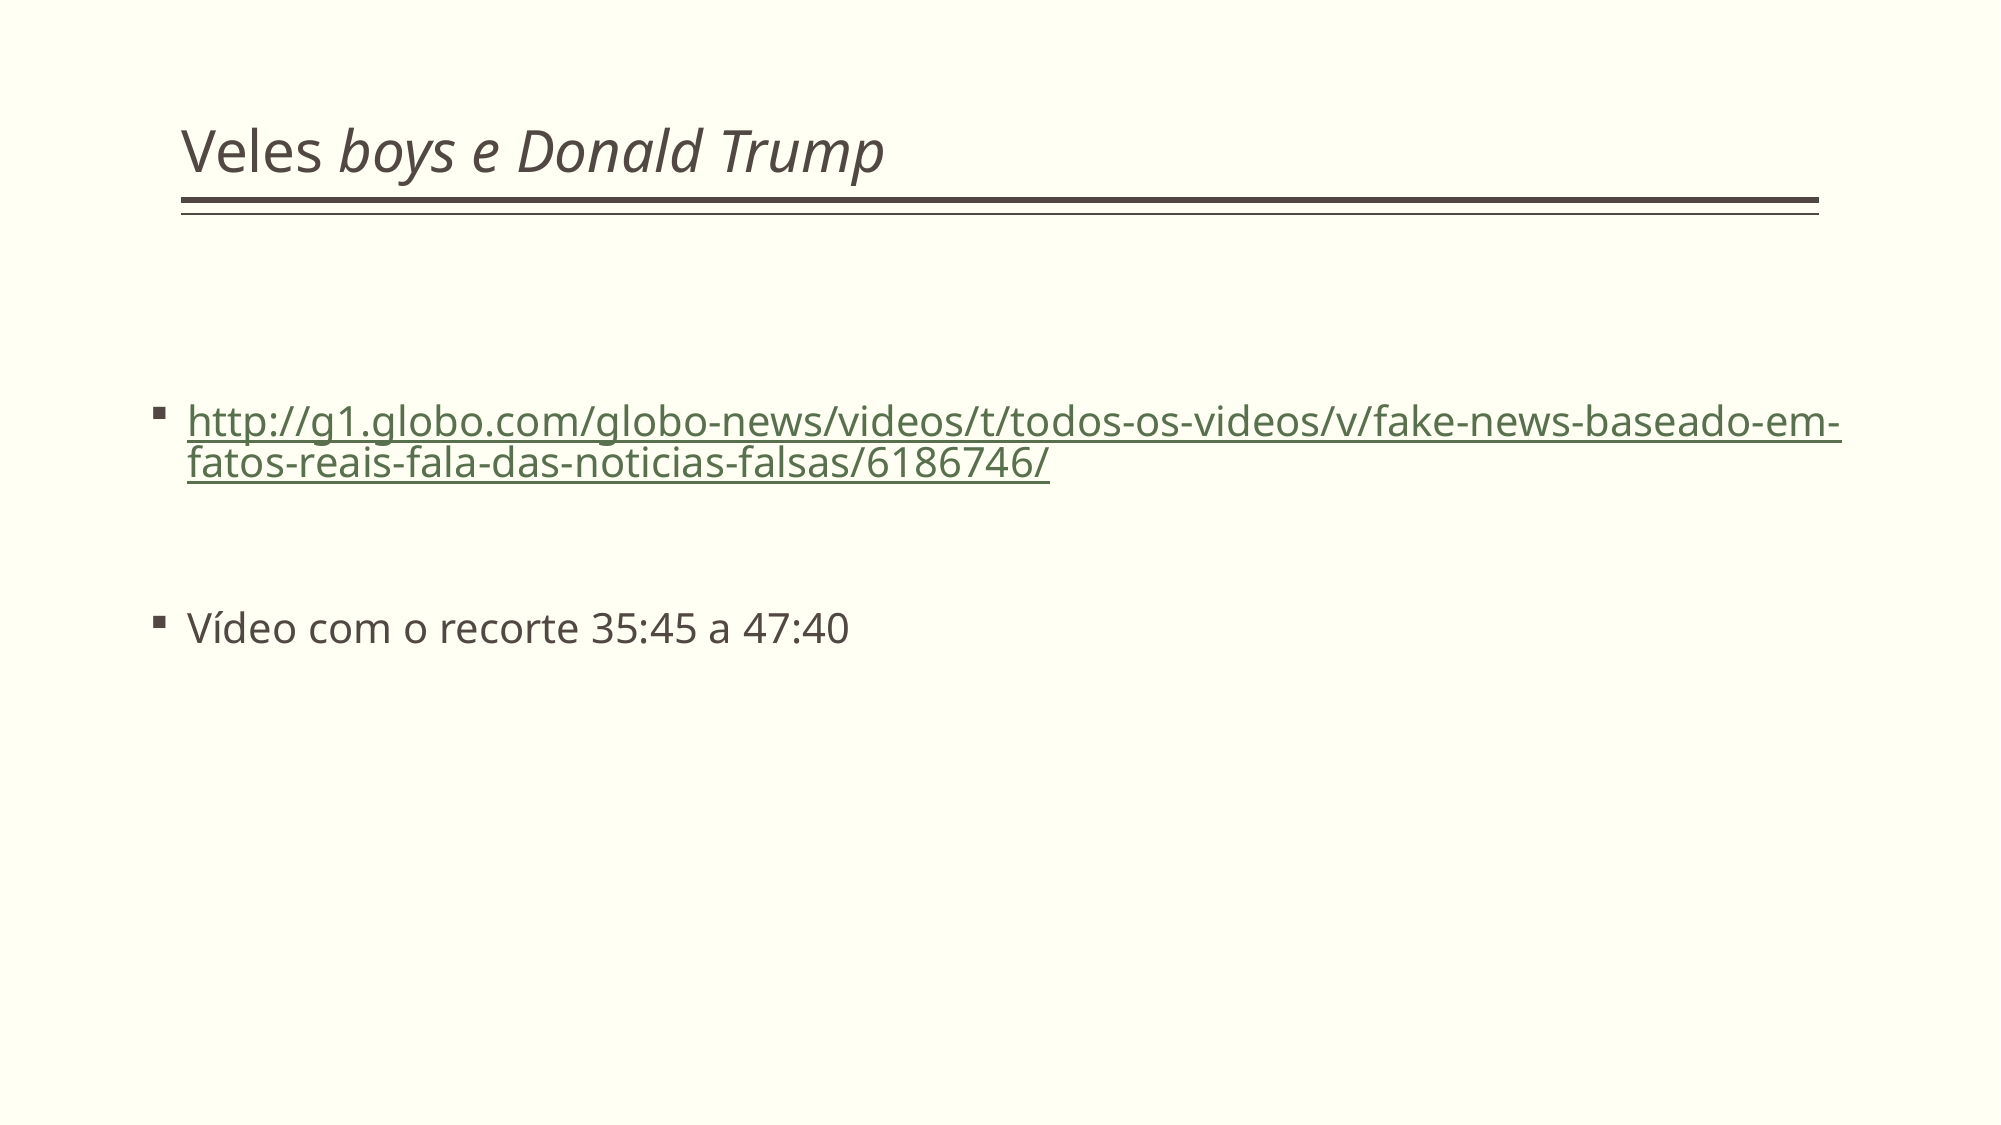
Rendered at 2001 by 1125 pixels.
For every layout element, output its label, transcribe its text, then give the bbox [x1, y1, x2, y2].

list http://g1.globo.com/globo-news/videos/t/todos-os-videos/v/fake-news-baseado-em-fatos-reais-fala-das-noticias-falsas/6186746/ Vídeo com o recorte 35:45 a 47:40 [149, 388, 1850, 950]
title Veles boys e Donald Trump [181, 12, 1819, 193]
